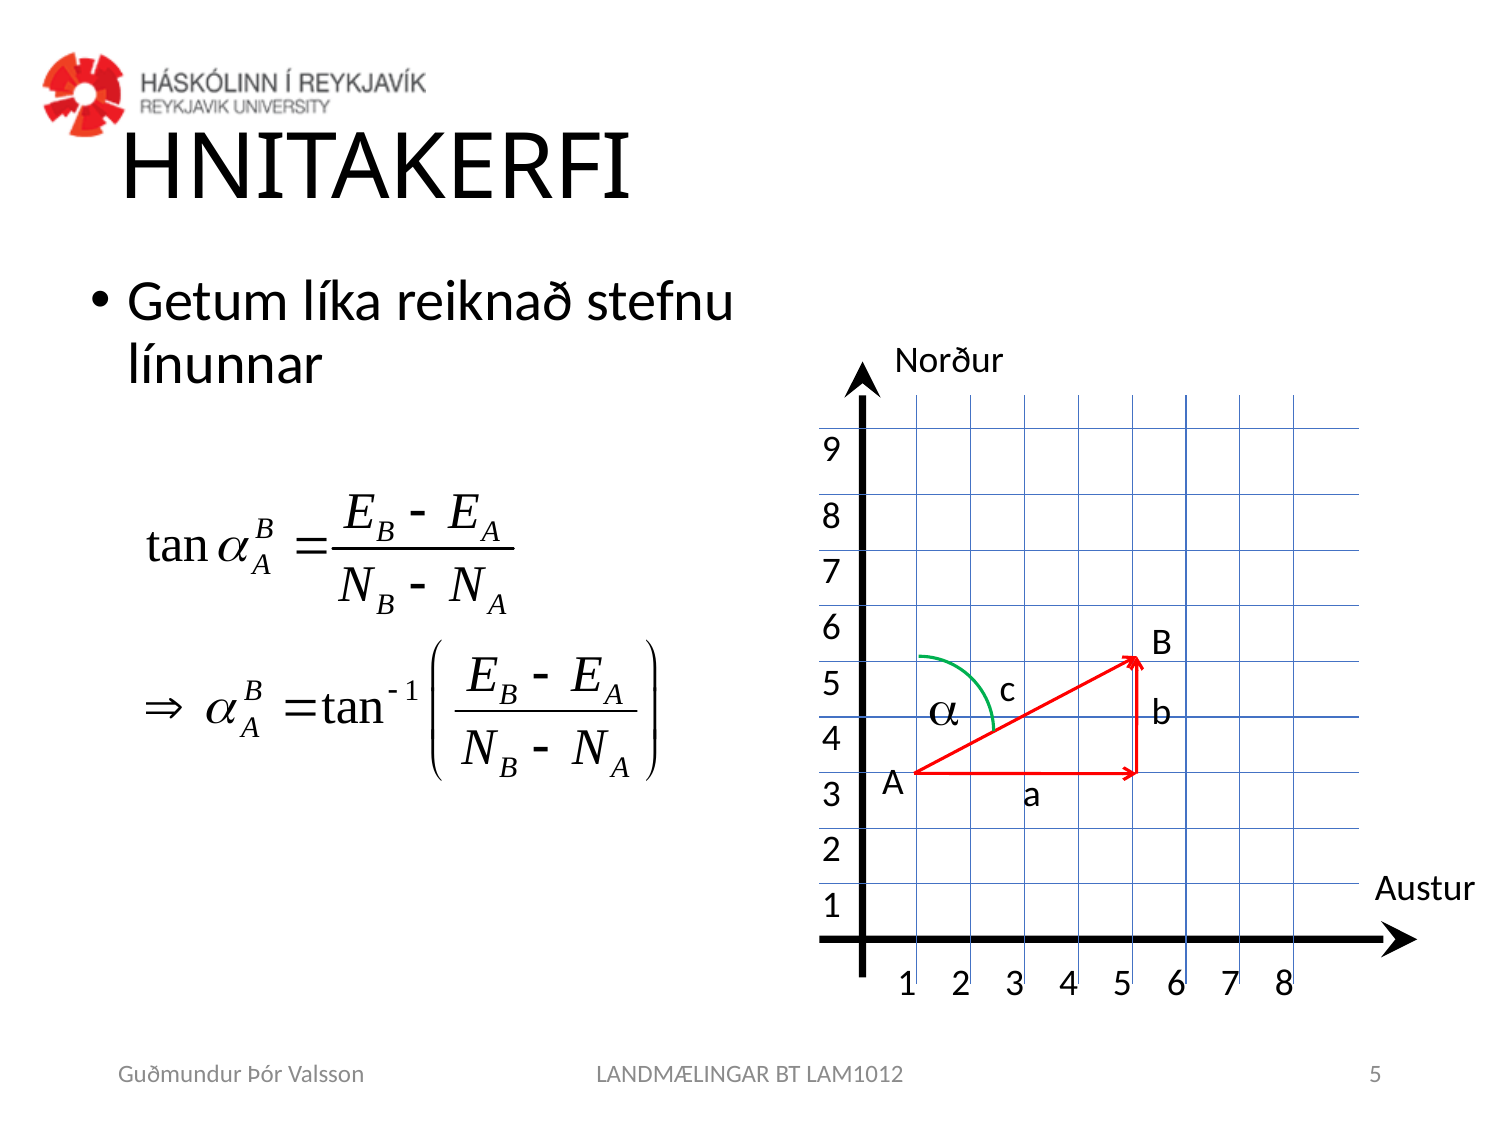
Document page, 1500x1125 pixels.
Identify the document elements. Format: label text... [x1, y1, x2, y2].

picture [35, 35, 426, 153]
slide_number Guðmundur Þór Valsson [103, 1042, 441, 1103]
list Getum líka reiknað stefnu línunnar [75, 262, 809, 1005]
footer LANDMÆLINGAR BT LAM1012 [496, 1042, 1004, 1103]
slide_number 5 [1059, 1042, 1397, 1103]
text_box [808, 328, 1492, 1008]
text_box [913, 656, 1137, 773]
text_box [137, 476, 673, 795]
title HNITAKERFI [103, 59, 1397, 278]
